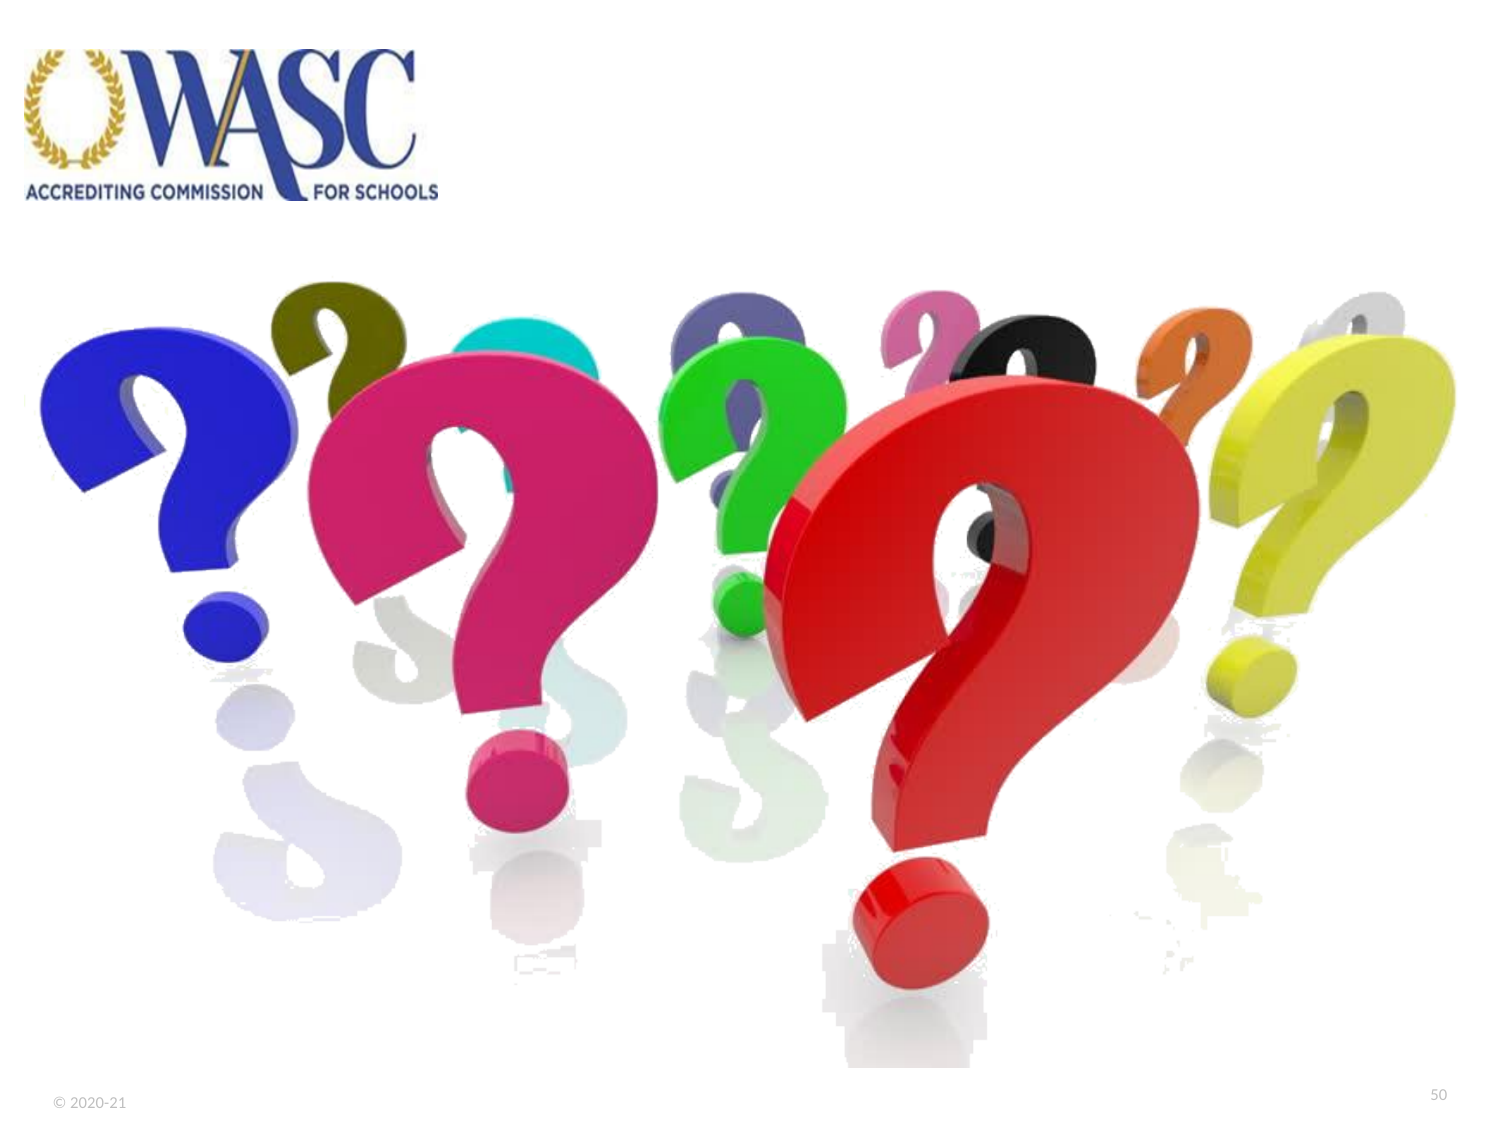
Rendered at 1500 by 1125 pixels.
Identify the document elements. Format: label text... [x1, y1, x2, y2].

picture [24, 49, 438, 201]
slide_number © 2020-21 [37, 1076, 338, 1125]
picture [24, 242, 1490, 1068]
slide_number 50 [1402, 1074, 1463, 1113]
